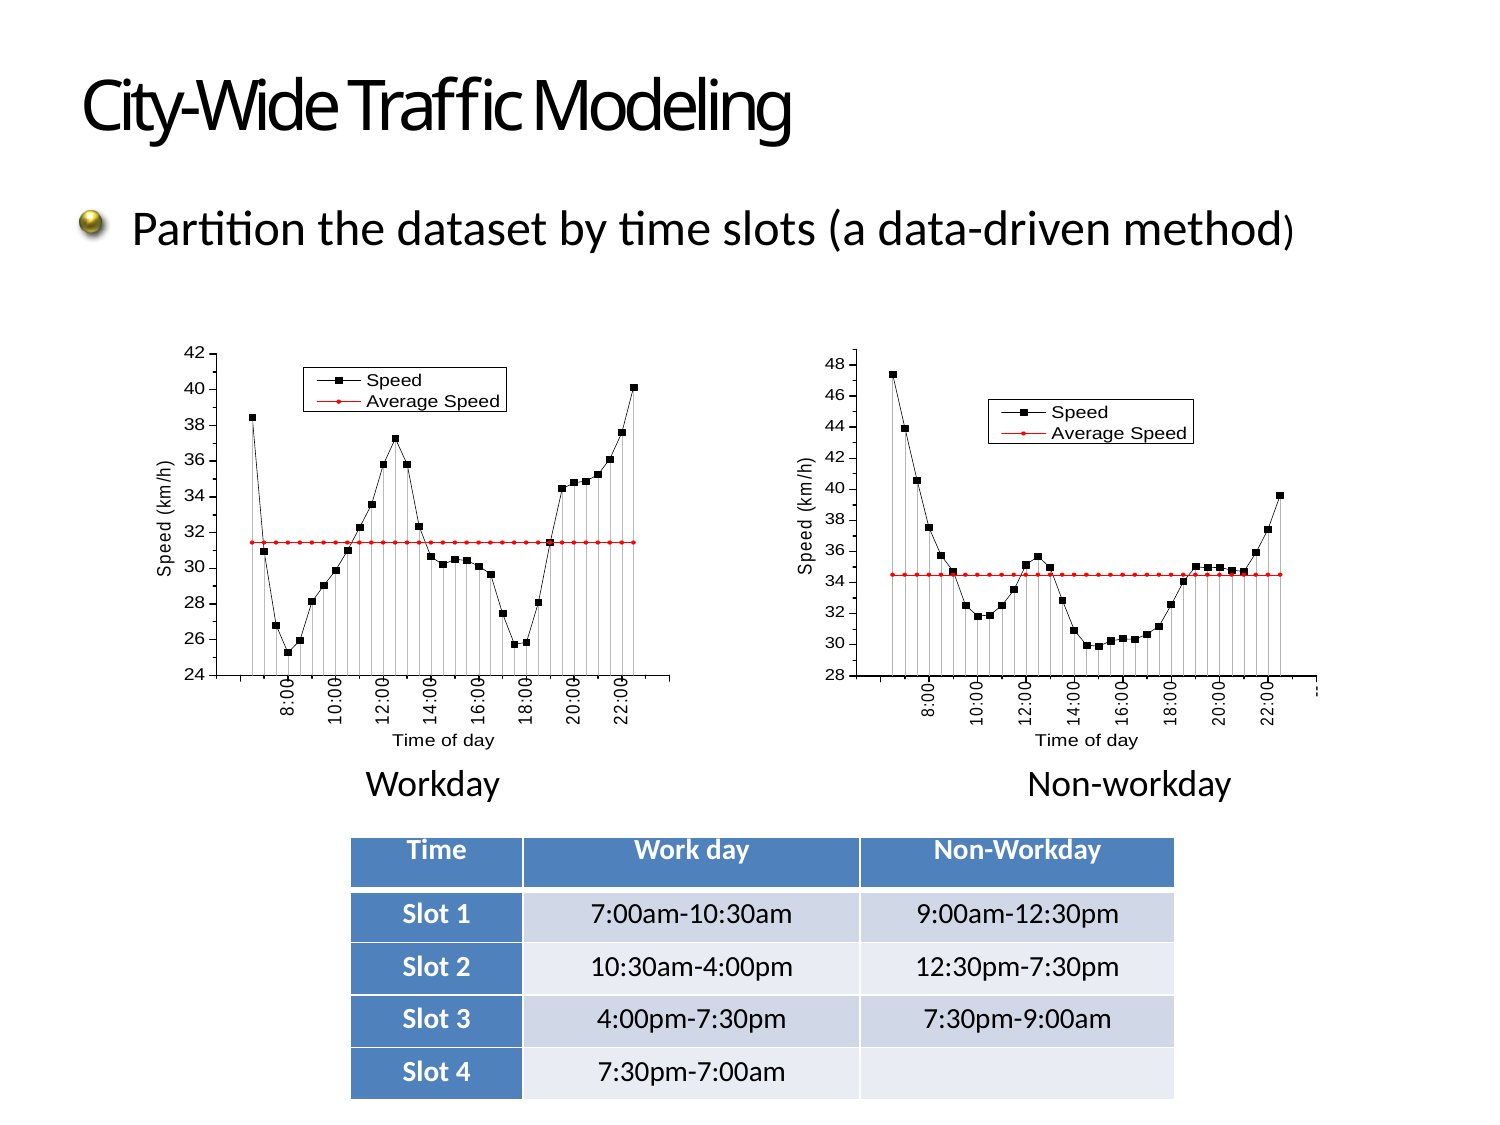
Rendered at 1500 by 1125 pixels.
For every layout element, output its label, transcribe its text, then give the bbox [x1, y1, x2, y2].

text_box Partition the dataset by time slots (a data-driven method) [60, 187, 1436, 938]
table_cell Slot 2 [351, 943, 522, 994]
table_header Time [351, 838, 522, 887]
table_cell 7:30pm-7:00am [524, 1048, 859, 1099]
text_box Non-workday [1012, 761, 1247, 812]
table_cell 7:00am-10:30am [524, 893, 859, 942]
table_cell 4:00pm-7:30pm [524, 996, 859, 1047]
picture [143, 339, 676, 753]
table_header Non-Workday [861, 838, 1174, 887]
table_cell Slot 1 [351, 893, 522, 942]
table_cell 12:30pm-7:30pm [861, 943, 1174, 994]
picture [75, 207, 111, 243]
text_box Workday [350, 761, 516, 812]
table_header Work day [524, 838, 859, 887]
title City-Wide Traffic Modeling [65, 62, 1441, 154]
table_cell Slot 4 [351, 1048, 522, 1099]
table_cell 9:00am-12:30pm [861, 893, 1174, 942]
table_cell Slot 3 [351, 996, 522, 1047]
table_cell [861, 1048, 1174, 1099]
picture [787, 339, 1326, 753]
table_cell 10:30am-4:00pm [524, 943, 859, 994]
table_cell 7:30pm-9:00am [861, 996, 1174, 1047]
